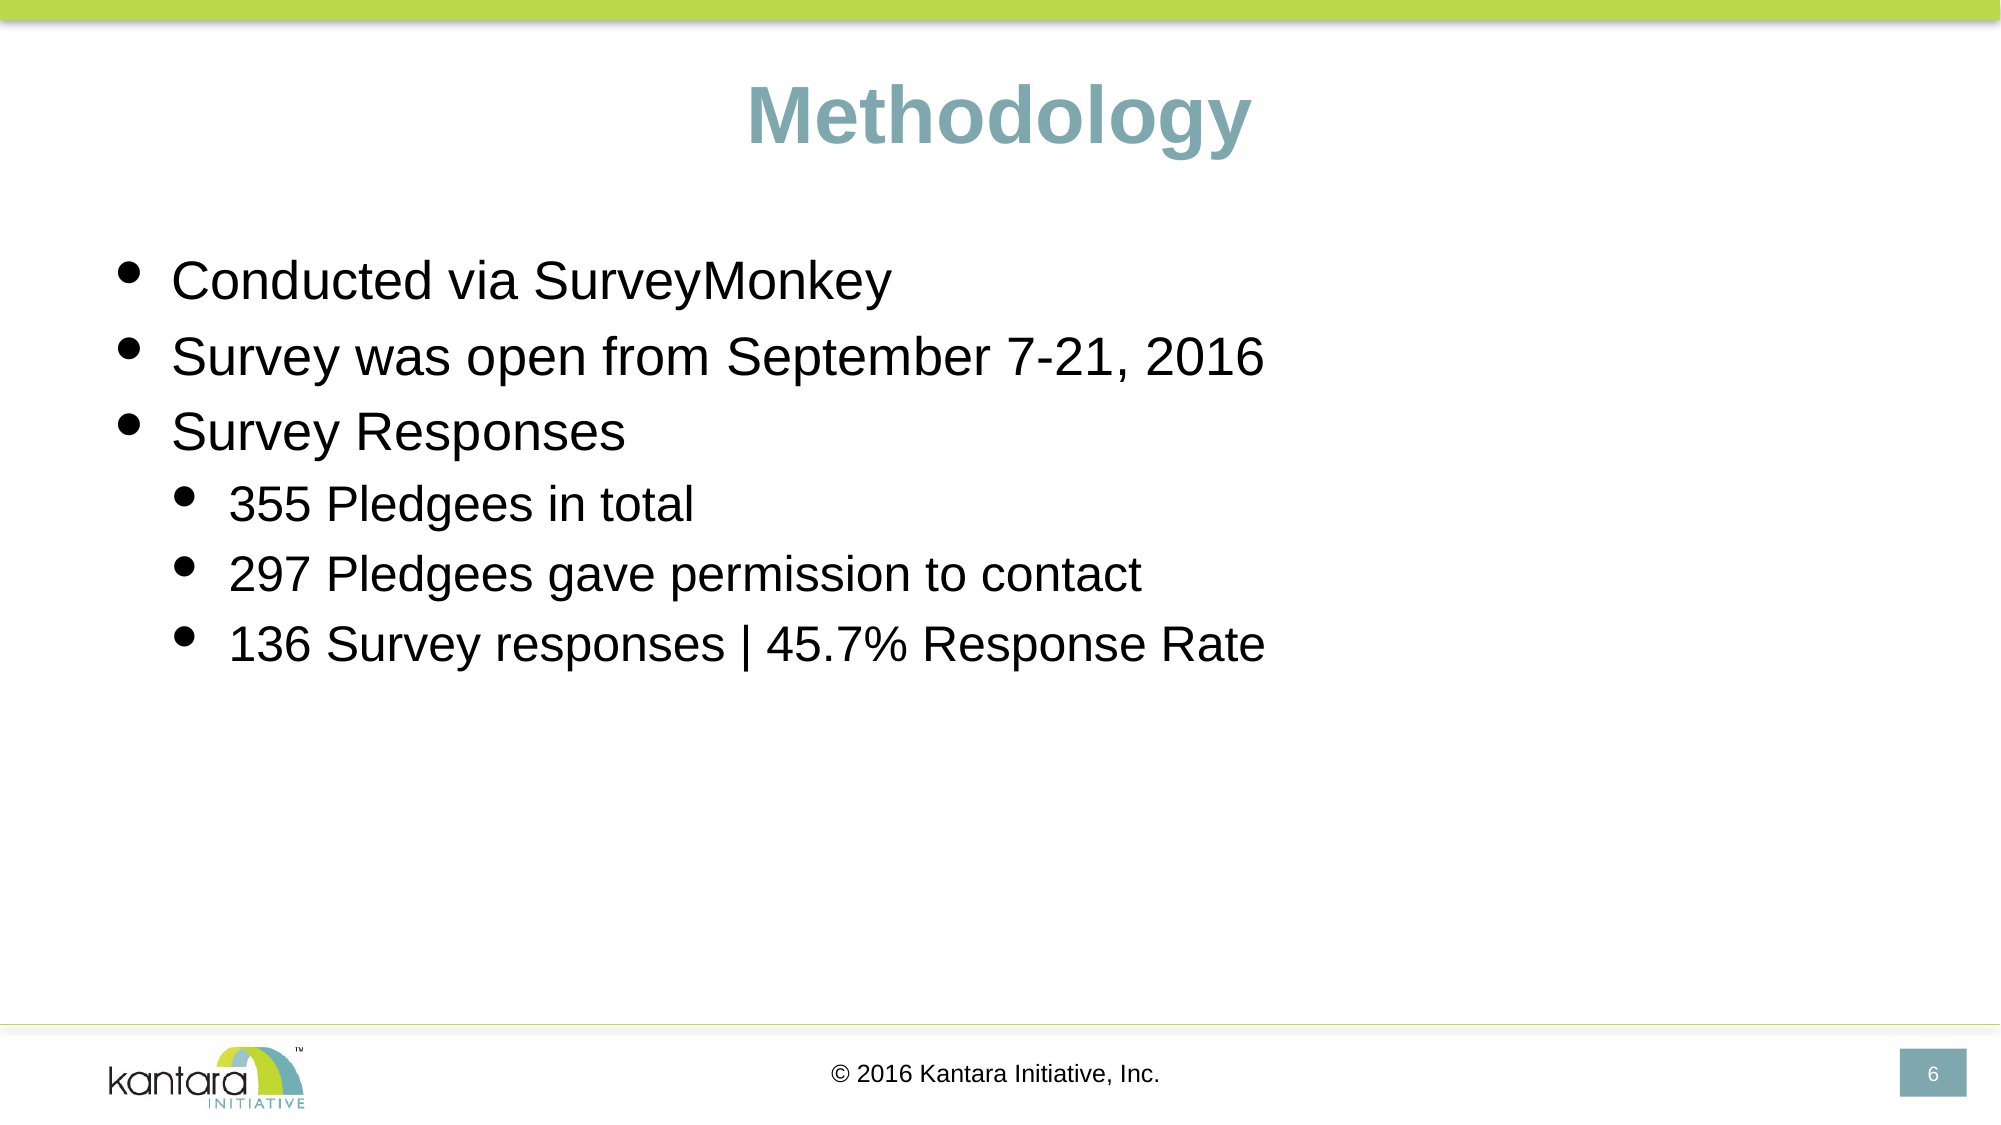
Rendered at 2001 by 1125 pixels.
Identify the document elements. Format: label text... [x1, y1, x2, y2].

list Conducted via SurveyMonkey Survey was open from September 7-21, 2016 Survey Responses 355 Pledgees in total 297 Pledgees gave permission to contact 136 Survey responses | 45.7% Response Rate [99, 237, 1900, 1000]
footer © 2016 Kantara Initiative, Inc. [662, 1042, 1338, 1103]
picture [99, 1037, 313, 1120]
title Methodology [99, 24, 1900, 199]
slide_number 6 [1899, 1048, 1967, 1097]
